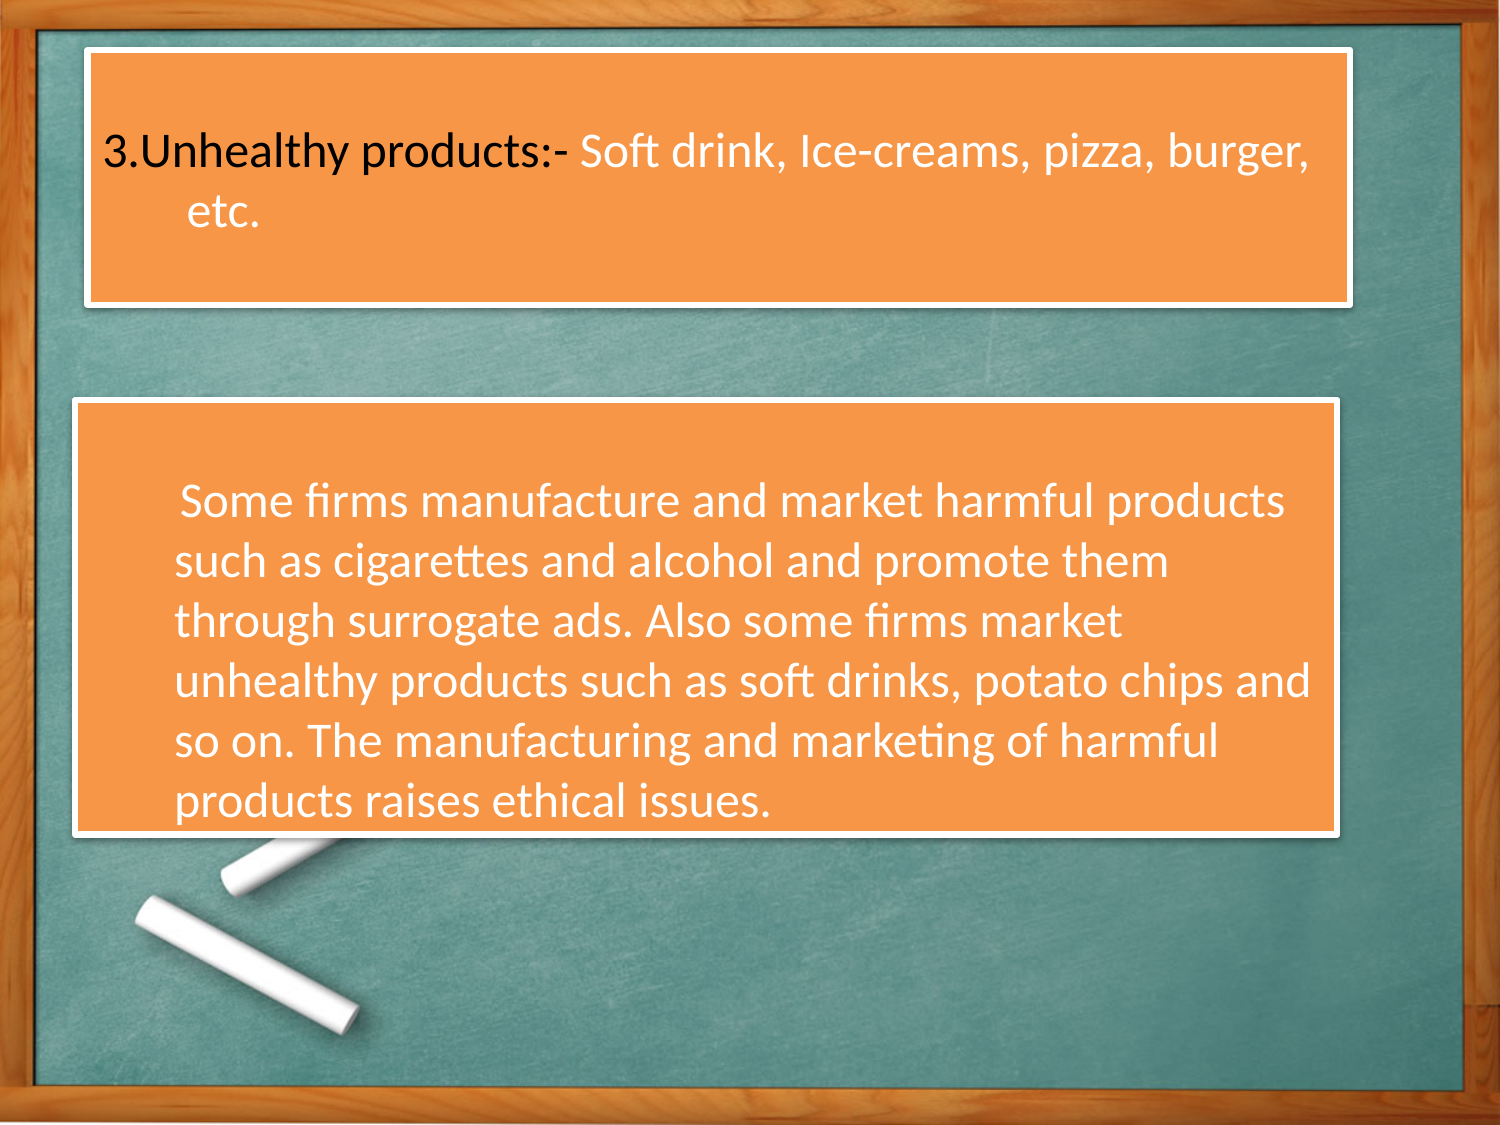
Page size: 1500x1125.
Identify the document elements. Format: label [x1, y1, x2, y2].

list [0, 0, 1500, 1125]
